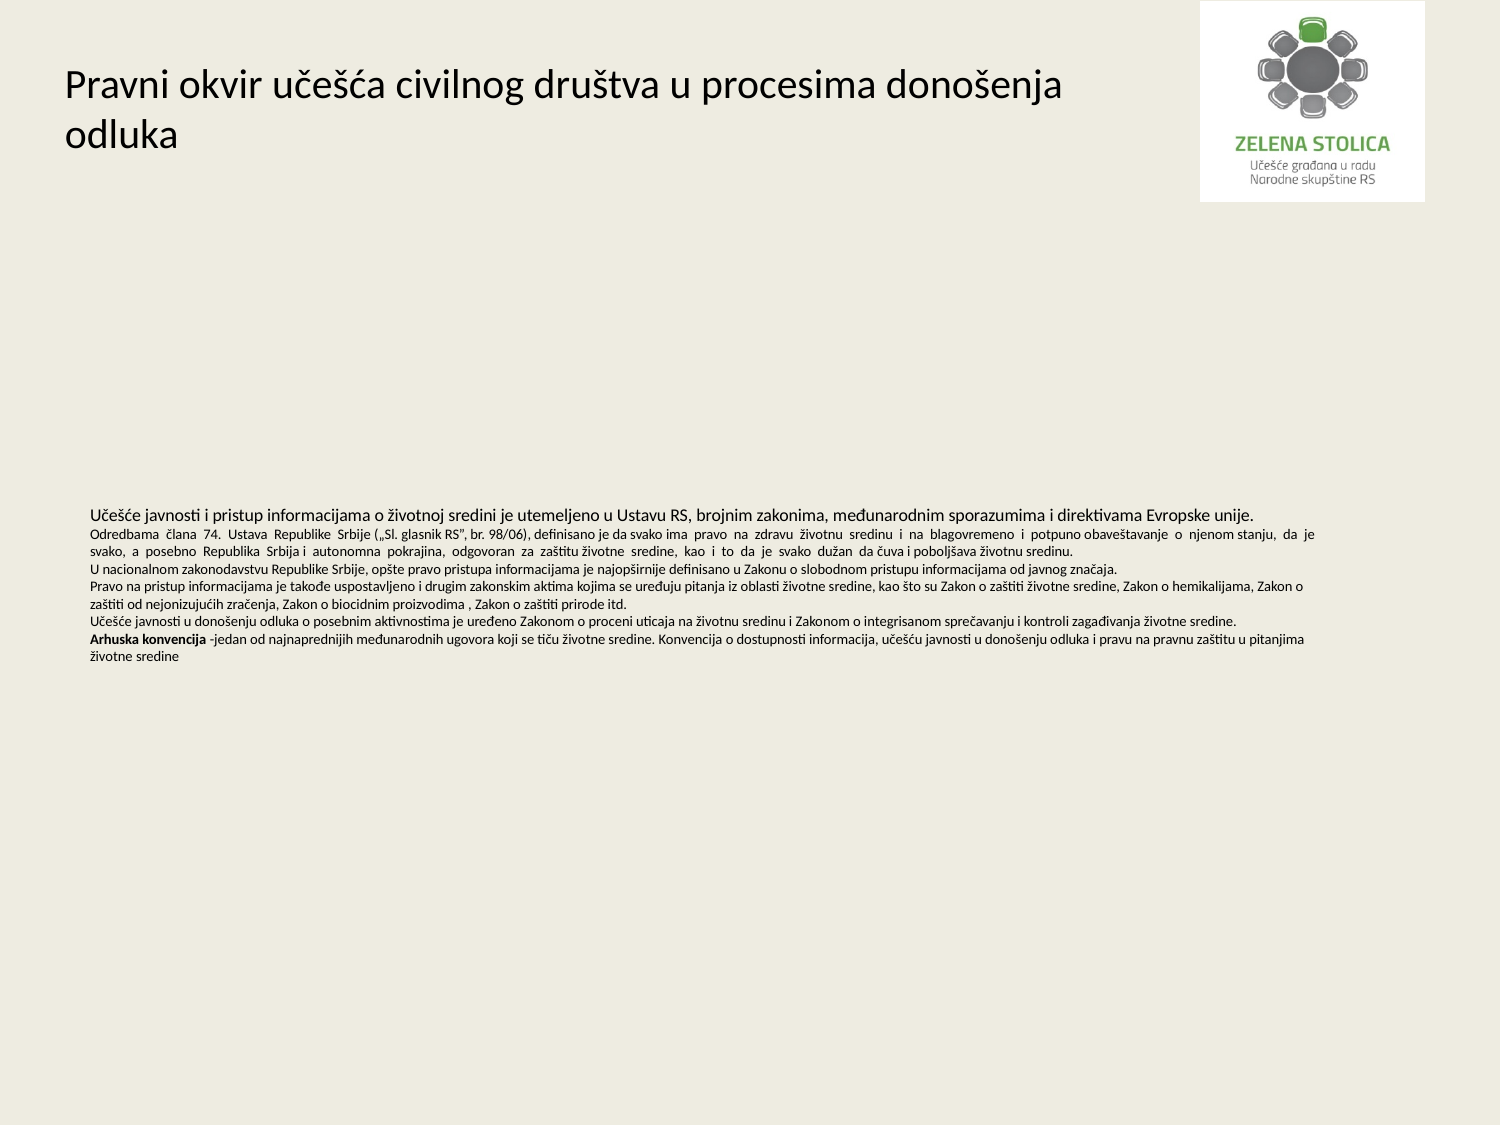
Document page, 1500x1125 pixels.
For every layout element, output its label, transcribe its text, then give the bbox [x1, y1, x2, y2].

title Učešće javnosti i pristup informacijama o životnoj sredini je utemeljeno u Ustavu RS, brojnim zakonima, međunarodnim sporazumima i direktivama Evropske unije. Odredbama člana 74. Ustava Republike Srbije („Sl. glasnik RS”, br. 98/06), definisano je da svako ima pravo na zdravu životnu sredinu i na blagovremeno i potpuno obaveštavanje o njenom stanju, da je svako, a posebno Republika Srbija i autonomna pokrajina, odgovoran za zaštitu životne sredine, kao i to da je svako dužan da čuva i poboljšava životnu sredinu. U nacionalnom zakonodavstvu Republike Srbije, opšte pravo pristupa informacijama je najopširnije definisano u Zakonu o slobodnom pristupu informacijama od javnog značaja. Pravo na pristup informacijama je takođe uspostavljeno i drugim zakonskim aktima kojima se uređuju pitanja iz oblasti životne sredine, kao što su Zakon o zaštiti životne sredine, Zakon o hemikalijama, Zakon o zaštiti od nejonizujućih zračenja, Zakon o biocidnim proizvodima , Zakon o zaštiti prirode itd. Učešće javnosti u donošenju odluka o posebnim aktivnostima je uređeno Zakonom o proceni uticaja na životnu sredinu i Zakonom o integrisanom sprečavanju i kontroli zagađivanja životne sredine. Arhuska konvencija -jedan od najnaprednijih međunarodnih ugovora koji se tiču životne sredine. Konvencija o dostupnosti informacija, učešću javnosti u donošenju odluka i pravu na pravnu zaštitu u pitanjima životne sredine [75, 275, 1350, 827]
picture [1199, 1, 1426, 202]
text_box Pravni okvir učešća civilnog društva u procesima donošenja odluka [49, 49, 1188, 165]
